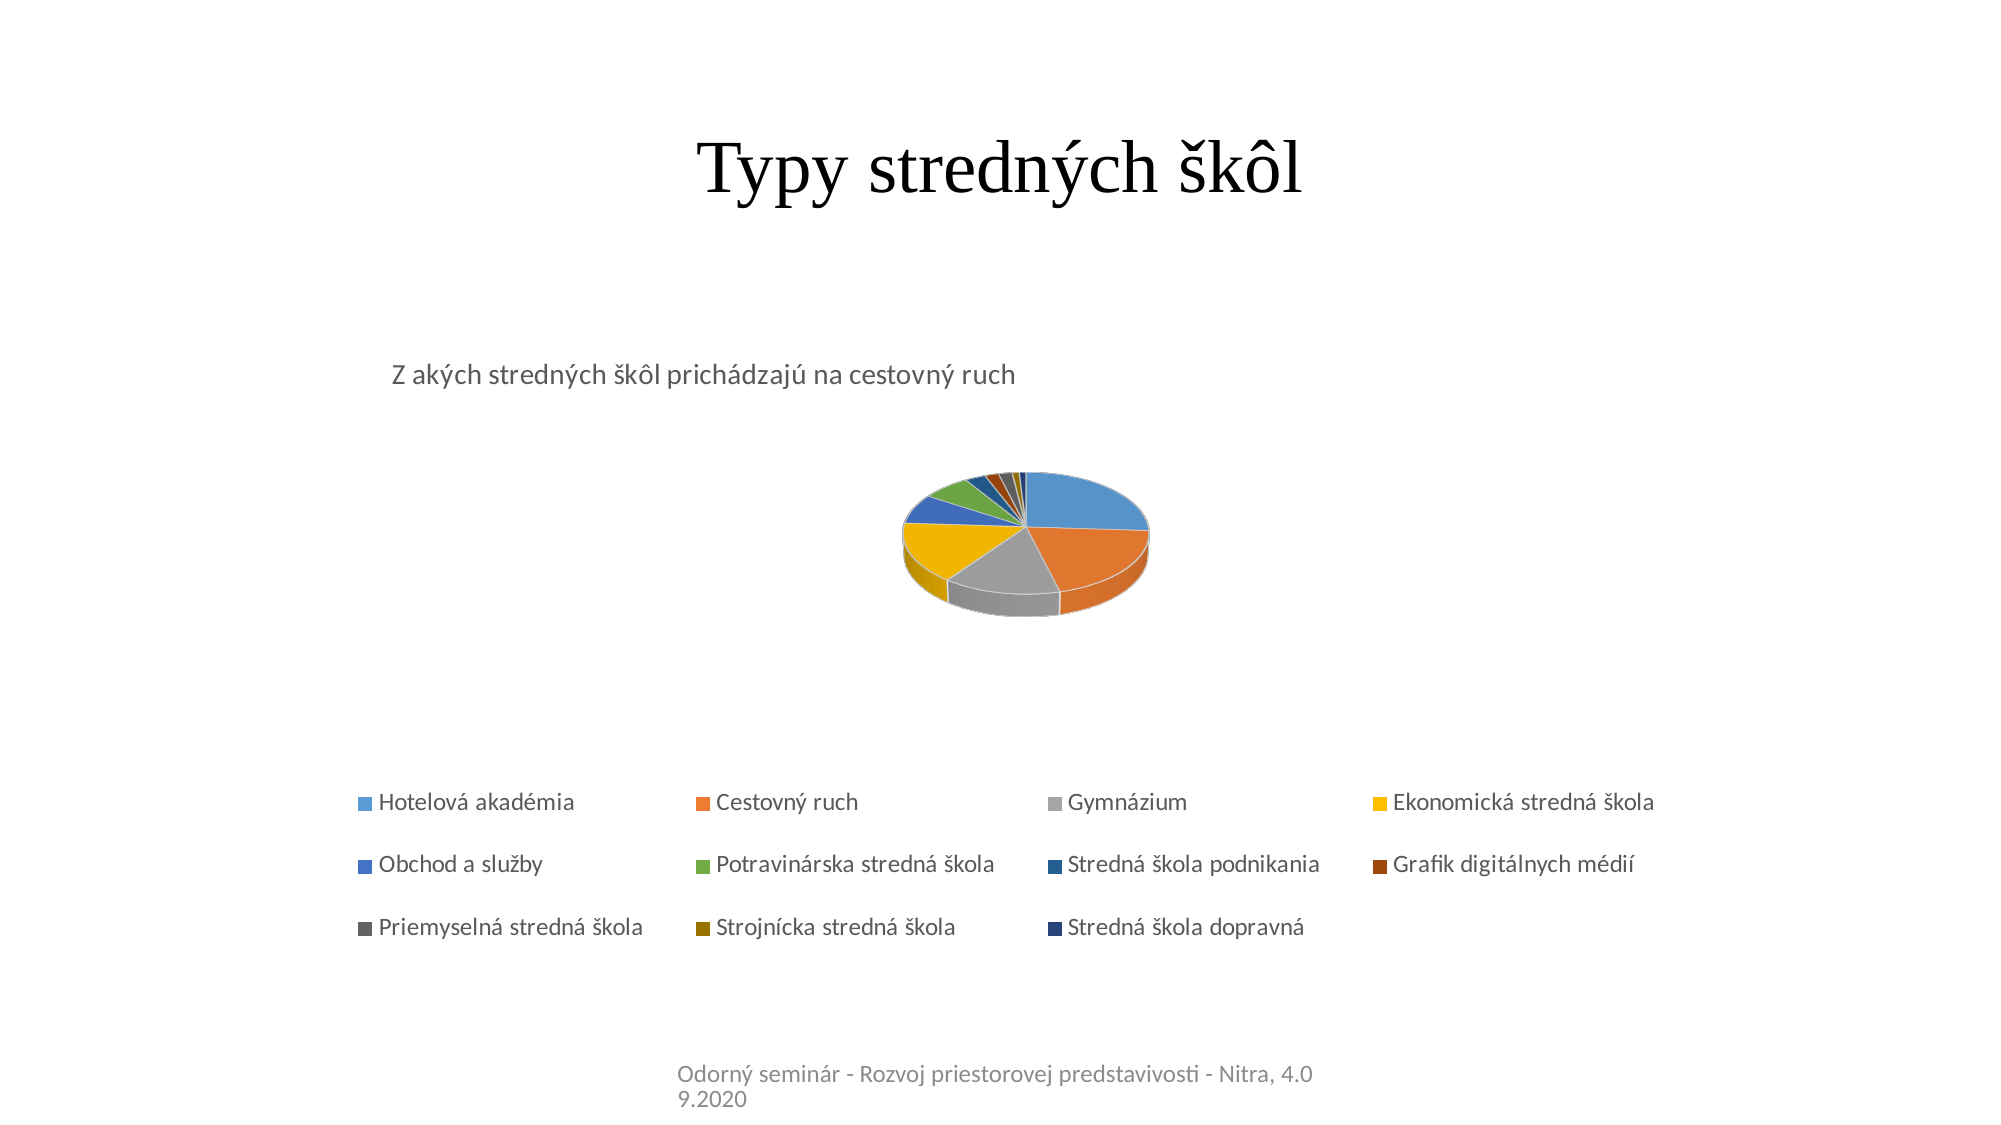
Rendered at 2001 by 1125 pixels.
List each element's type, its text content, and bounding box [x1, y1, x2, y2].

footer Odorný seminár - Rozvoj priestorovej predstavivosti - Nitra, 4.09.2020 [662, 1042, 1338, 1103]
chart [151, 299, 1863, 990]
title Typy stredných škôl [137, 59, 1863, 278]
